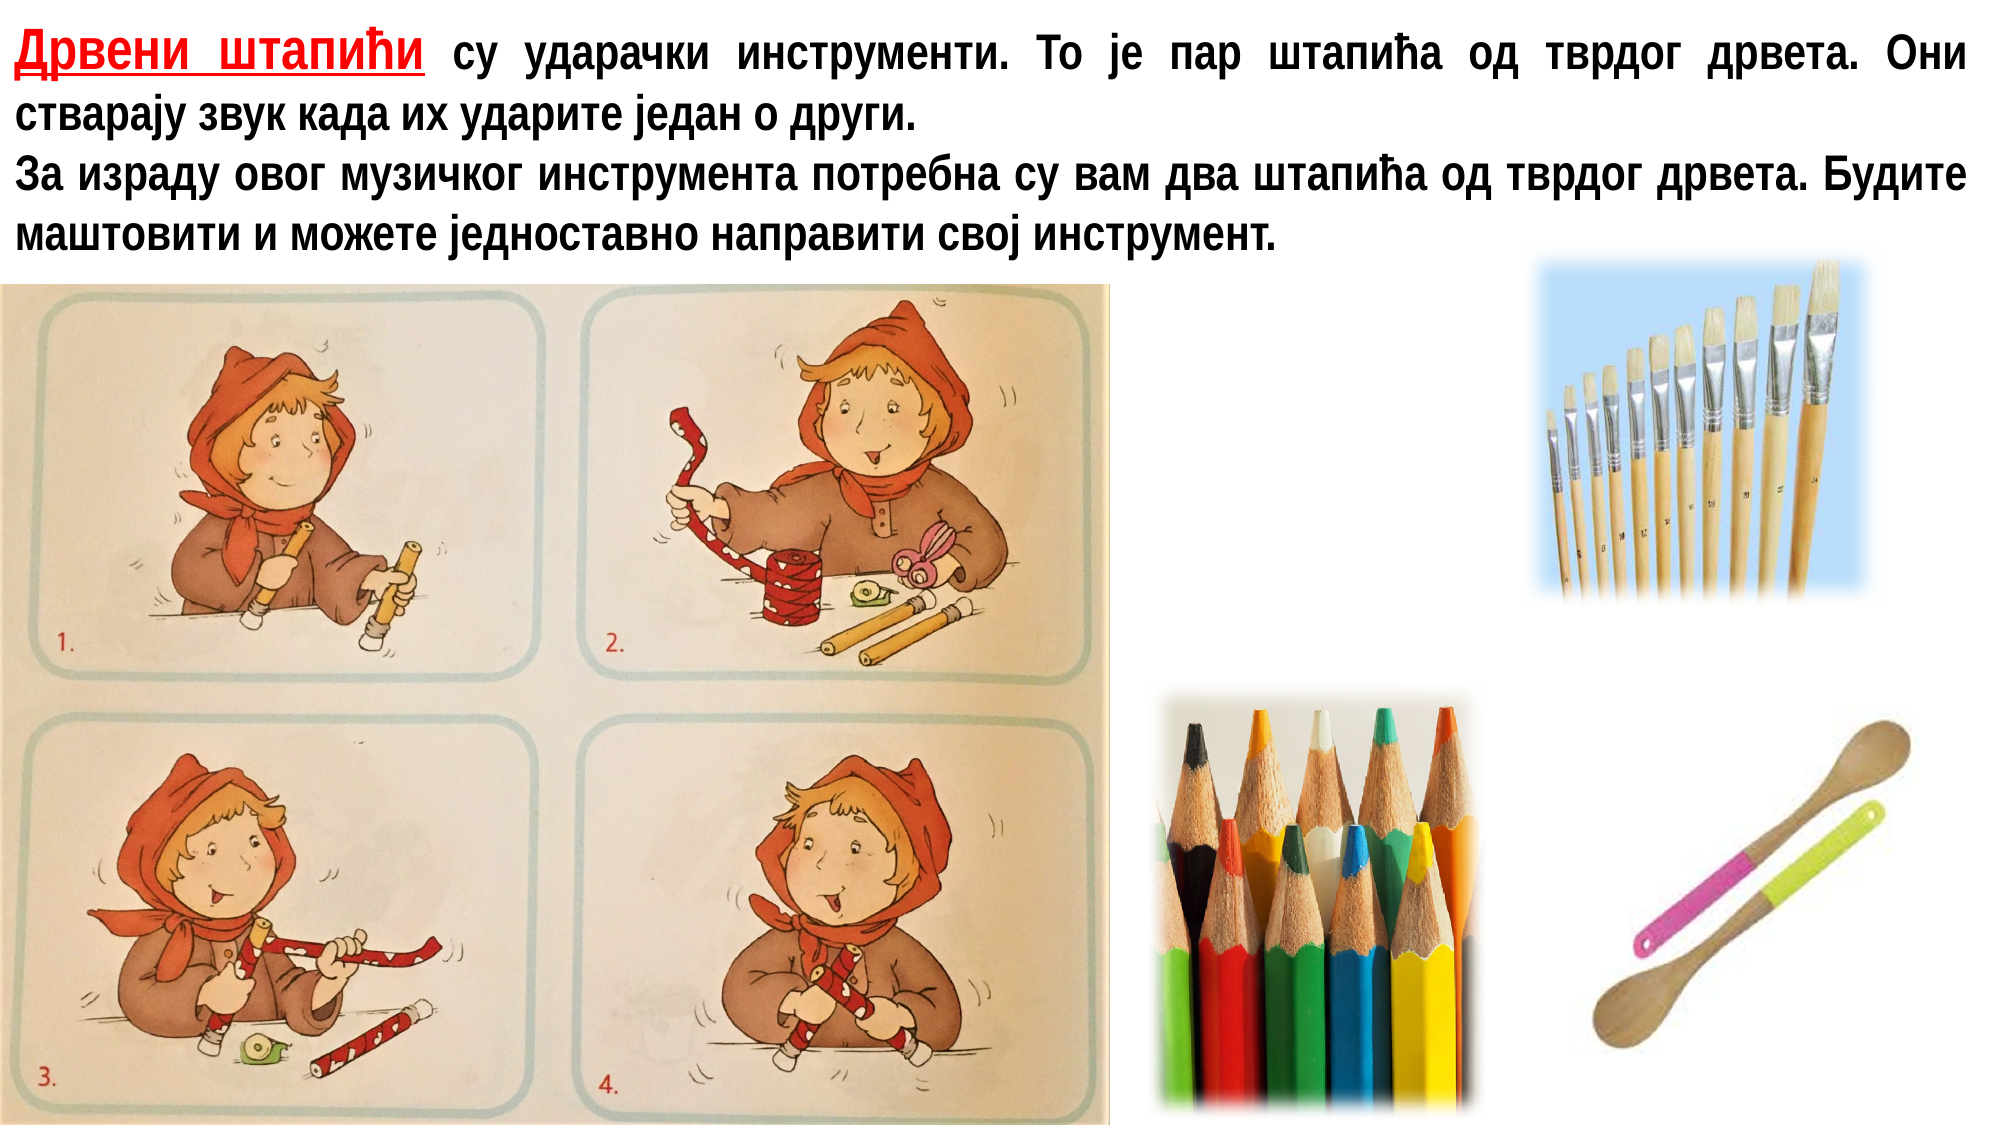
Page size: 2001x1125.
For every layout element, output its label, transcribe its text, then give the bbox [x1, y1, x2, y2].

text_box Дрвени штапићи су ударачки инструменти. То је пар штапића од тврдог дрвета. Они стварају звук када их ударите један о други. За израду овог музичког инструмента потребна су вам два штапића од тврдог дрвета. Будите маштовити и можете једноставно направити свој инструмент. [0, 3, 1984, 269]
picture [0, 284, 1110, 1125]
picture [1542, 678, 1950, 1086]
picture [1520, 243, 1883, 608]
picture [1146, 678, 1487, 1121]
